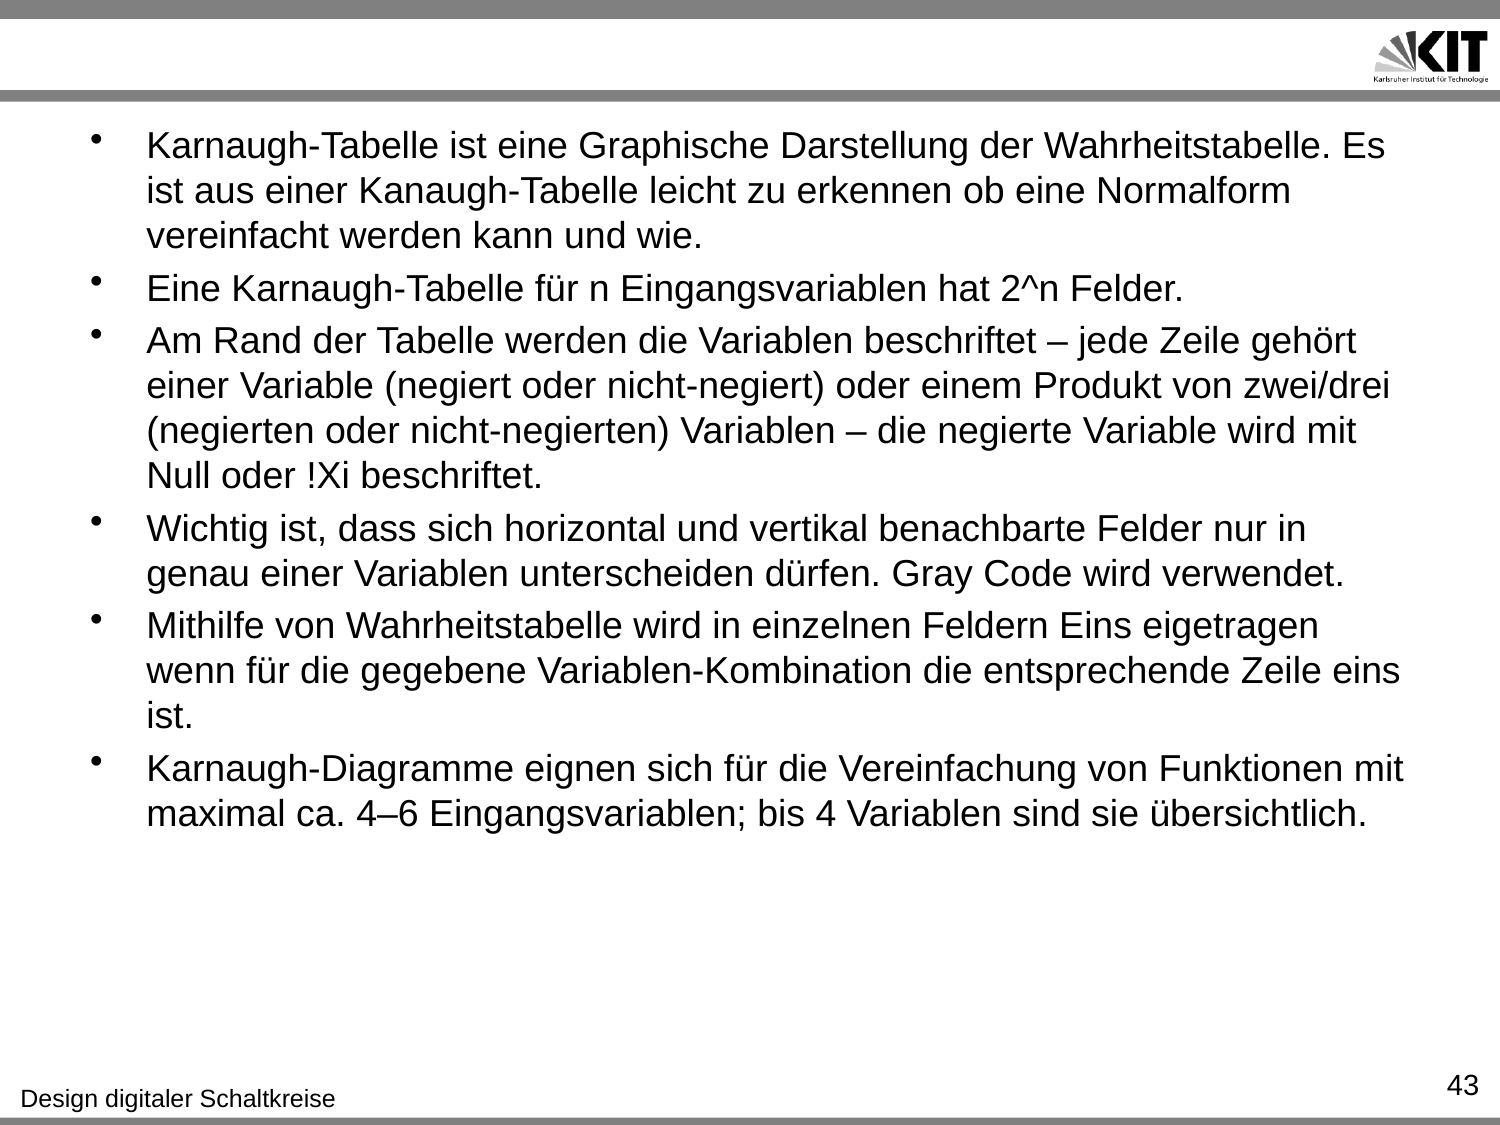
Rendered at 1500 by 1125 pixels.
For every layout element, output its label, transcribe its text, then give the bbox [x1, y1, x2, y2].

slide_number 43 [1364, 1058, 1495, 1094]
list Karnaugh-Tabelle ist eine Graphische Darstellung der Wahrheitstabelle. Es ist aus einer Kanaugh-Tabelle leicht zu erkennen ob eine Normalform vereinfacht werden kann und wie. Eine Karnaugh-Tabelle für n Eingangsvariablen hat 2^n Felder. Am Rand der Tabelle werden die Variablen beschriftet – jede Zeile gehört einer Variable (negiert oder nicht-negiert) oder einem Produkt von zwei/drei (negierten oder nicht-negierten) Variablen – die negierte Variable wird mit Null oder !Xi beschriftet. Wichtig ist, dass sich horizontal und vertikal benachbarte Felder nur in genau einer Variablen unterscheiden dürfen. Gray Code wird verwendet. Mithilfe von Wahrheitstabelle wird in einzelnen Feldern Eins eigetragen wenn für die gegebene Variablen-Kombination die entsprechende Zeile eins ist. Karnaugh-Diagramme eignen sich für die Vereinfachung von Funktionen mit maximal ca. 4–6 Eingangsvariablen; bis 4 Variablen sind sie übersichtlich. [75, 113, 1425, 413]
picture [1374, 31, 1488, 83]
